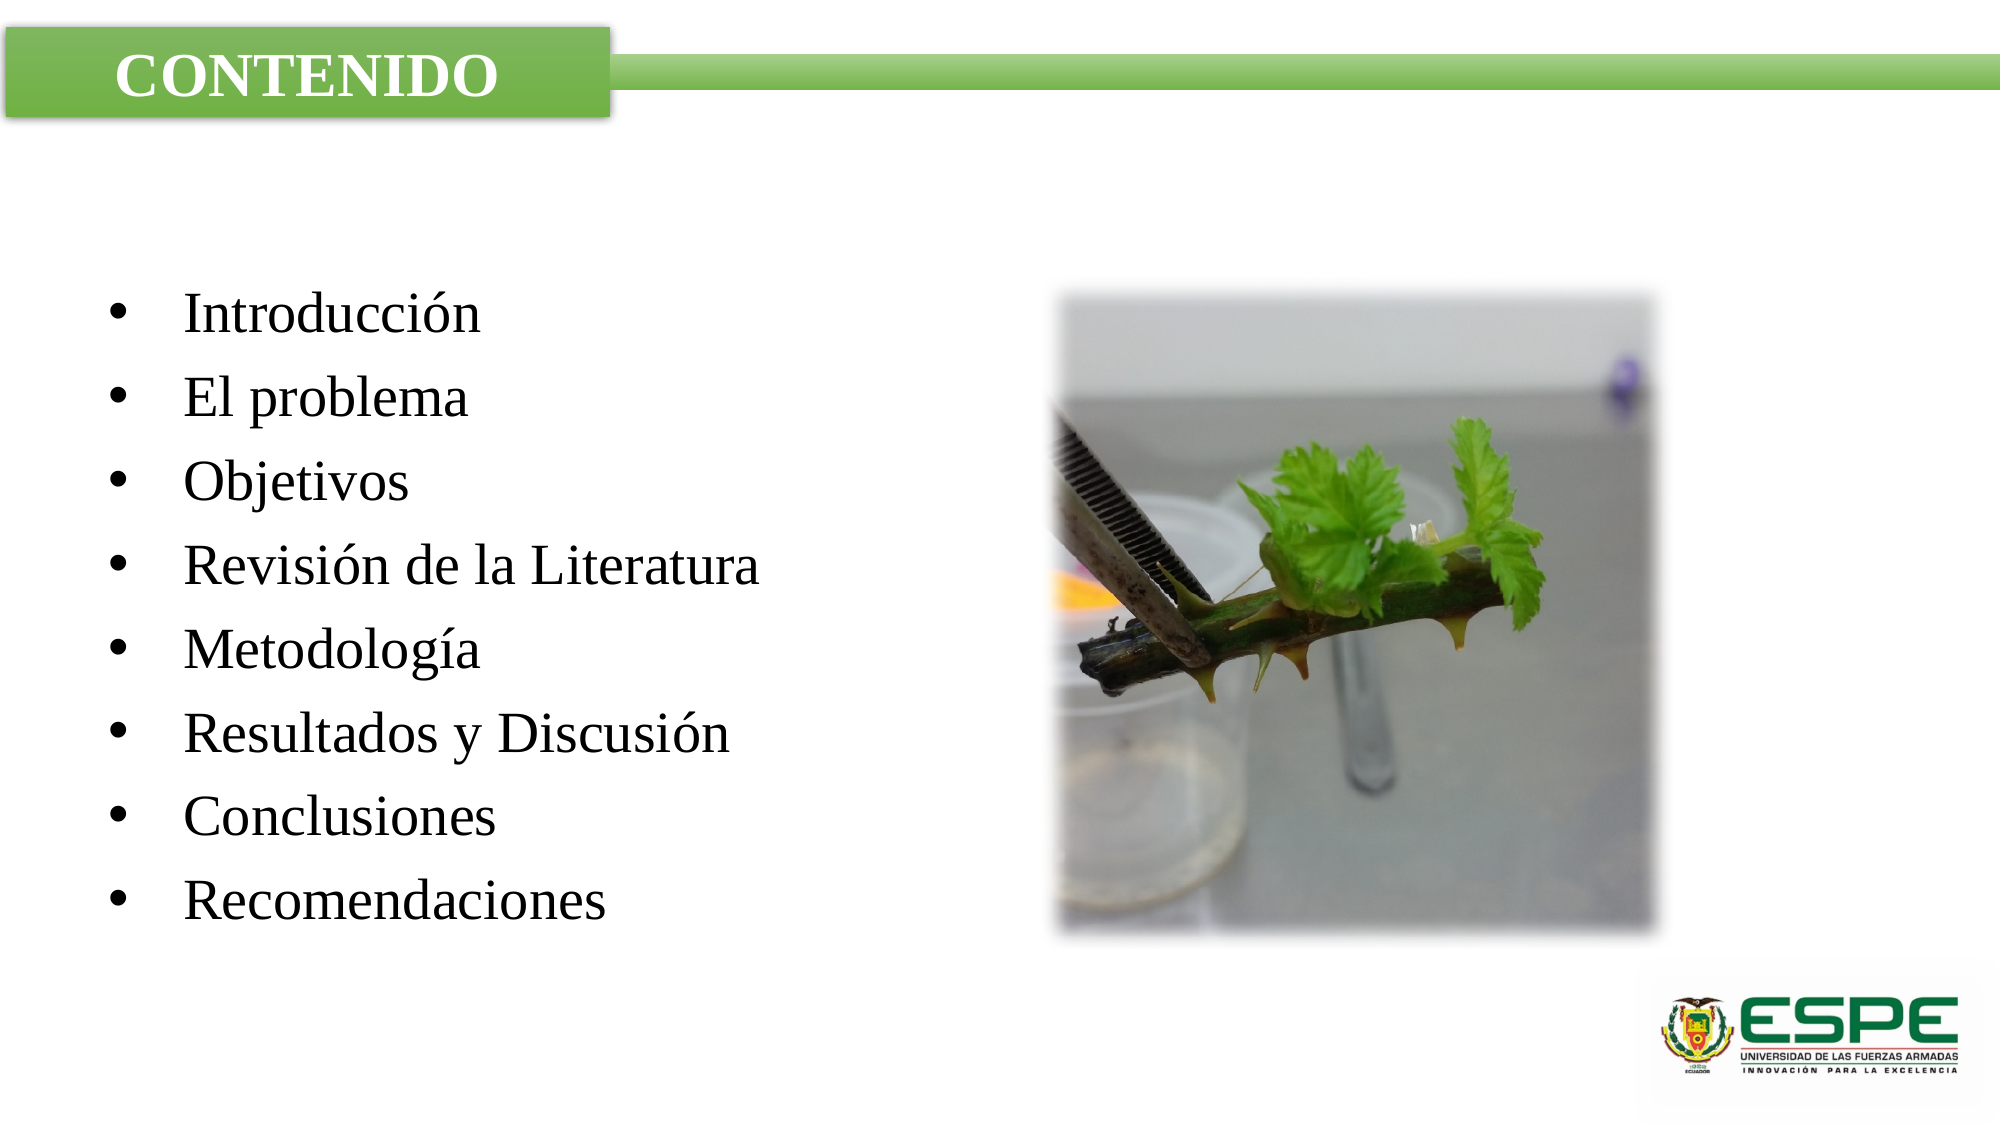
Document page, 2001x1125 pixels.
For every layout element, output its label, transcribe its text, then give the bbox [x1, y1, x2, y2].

text_box CONTENIDO [5, 27, 610, 117]
picture [1019, 295, 1694, 929]
picture [1633, 957, 2000, 1125]
text_box [609, 54, 2000, 90]
text_box Introducción El problema Objetivos Revisión de la Literatura Metodología Resultados y Discusión Conclusiones Recomendaciones [93, 275, 887, 992]
